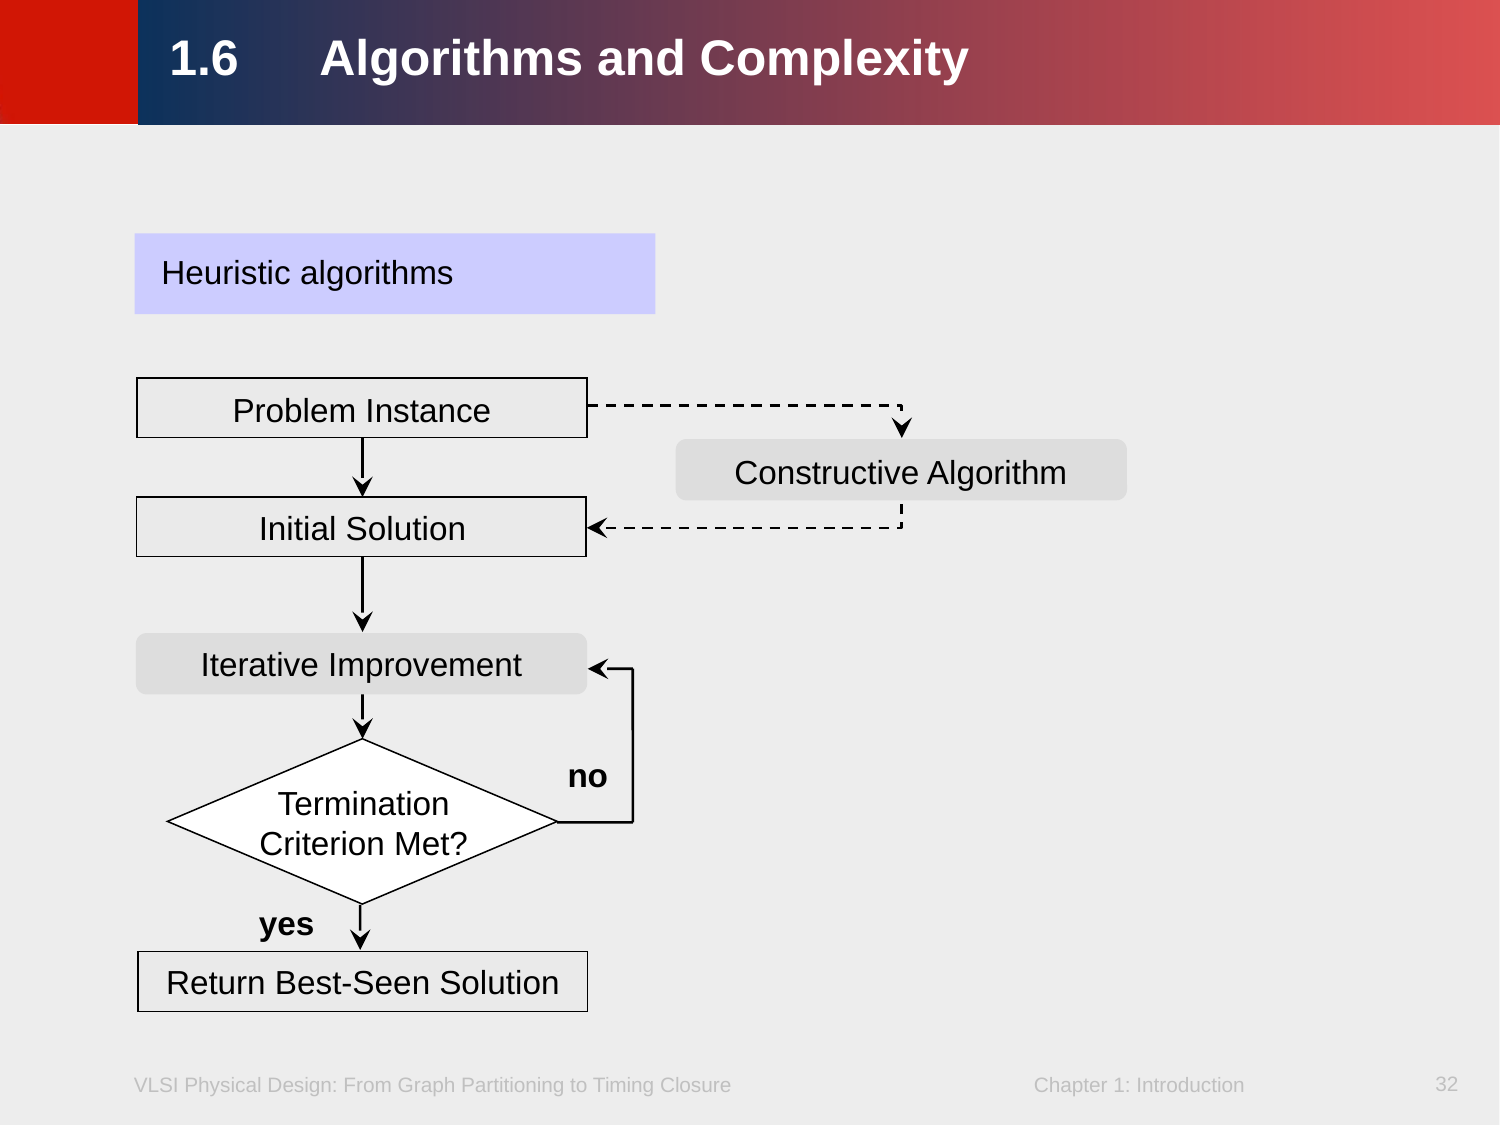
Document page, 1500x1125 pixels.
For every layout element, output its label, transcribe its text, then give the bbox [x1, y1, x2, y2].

text_box [167, 788, 244, 854]
text_box [137, 951, 588, 1012]
text_box Iterative Improvement [185, 635, 538, 691]
text_box [279, 738, 446, 774]
text_box [279, 869, 446, 905]
text_box [137, 377, 587, 438]
text_box [587, 658, 609, 680]
text_box no [552, 746, 623, 802]
text_box [352, 611, 373, 633]
text_box Return Best-Seen Solution [151, 953, 576, 1009]
picture [0, 0, 138, 124]
text_box [136, 496, 587, 557]
text_box Problem Instance [217, 381, 507, 437]
text_box [587, 500, 902, 539]
title 1.6 Algorithms and Complexity [138, 0, 1500, 125]
text_box [349, 929, 371, 950]
text_box [352, 476, 373, 496]
text_box yes [244, 894, 330, 950]
text_box [352, 718, 373, 738]
text_box [587, 405, 913, 439]
text_box Heuristic algorithms [146, 244, 656, 315]
text_box Initial Solution [243, 500, 482, 555]
slide_number 32 [1297, 1061, 1475, 1109]
text_box [136, 633, 587, 694]
text_box Termination Criterion Met? [244, 774, 484, 869]
text_box [134, 233, 656, 315]
text_box [484, 790, 558, 853]
text_box Constructive Algorithm [719, 443, 1083, 499]
text_box [676, 439, 1127, 500]
